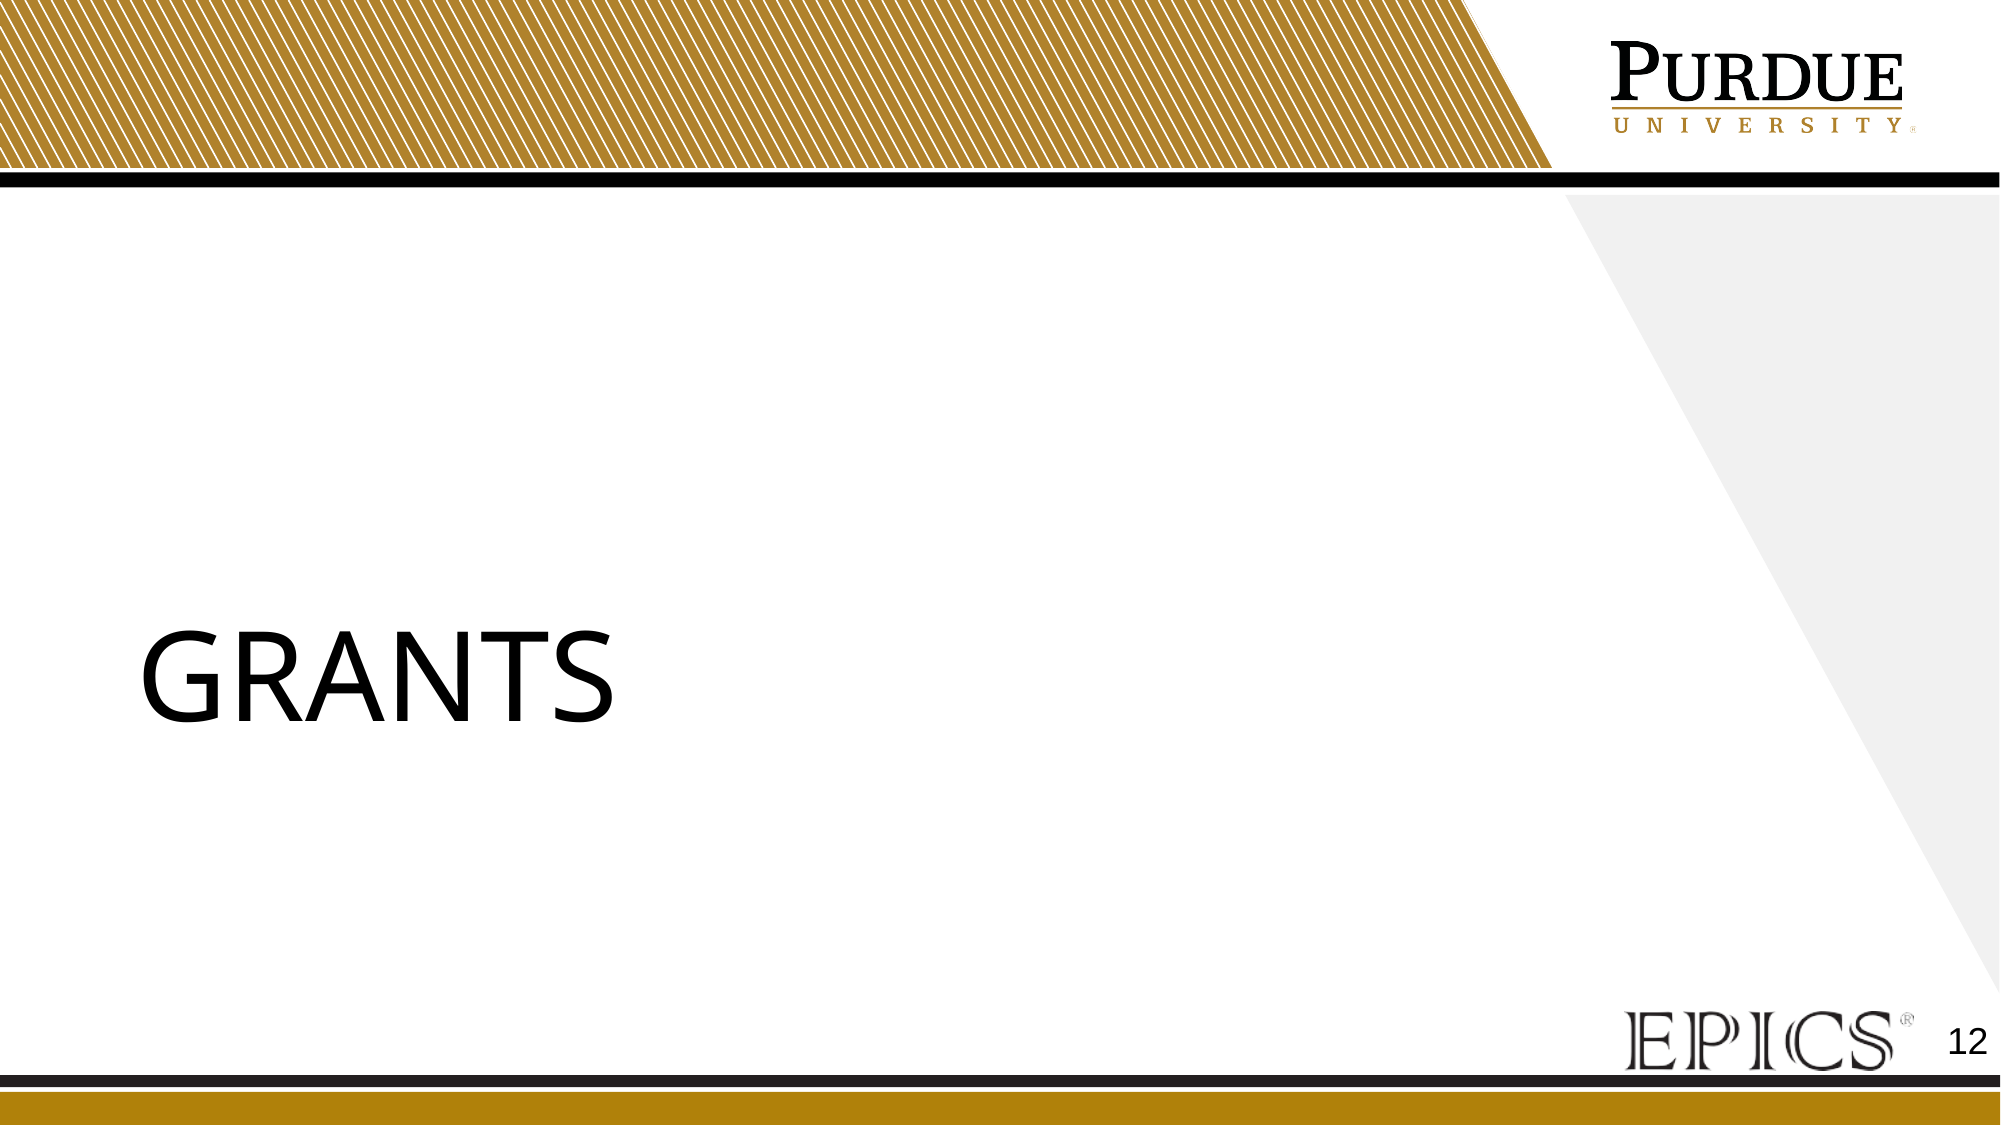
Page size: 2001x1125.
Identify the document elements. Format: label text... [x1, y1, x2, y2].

picture [1611, 41, 1917, 133]
title Grants [136, 280, 1533, 749]
picture [1624, 1011, 1914, 1071]
